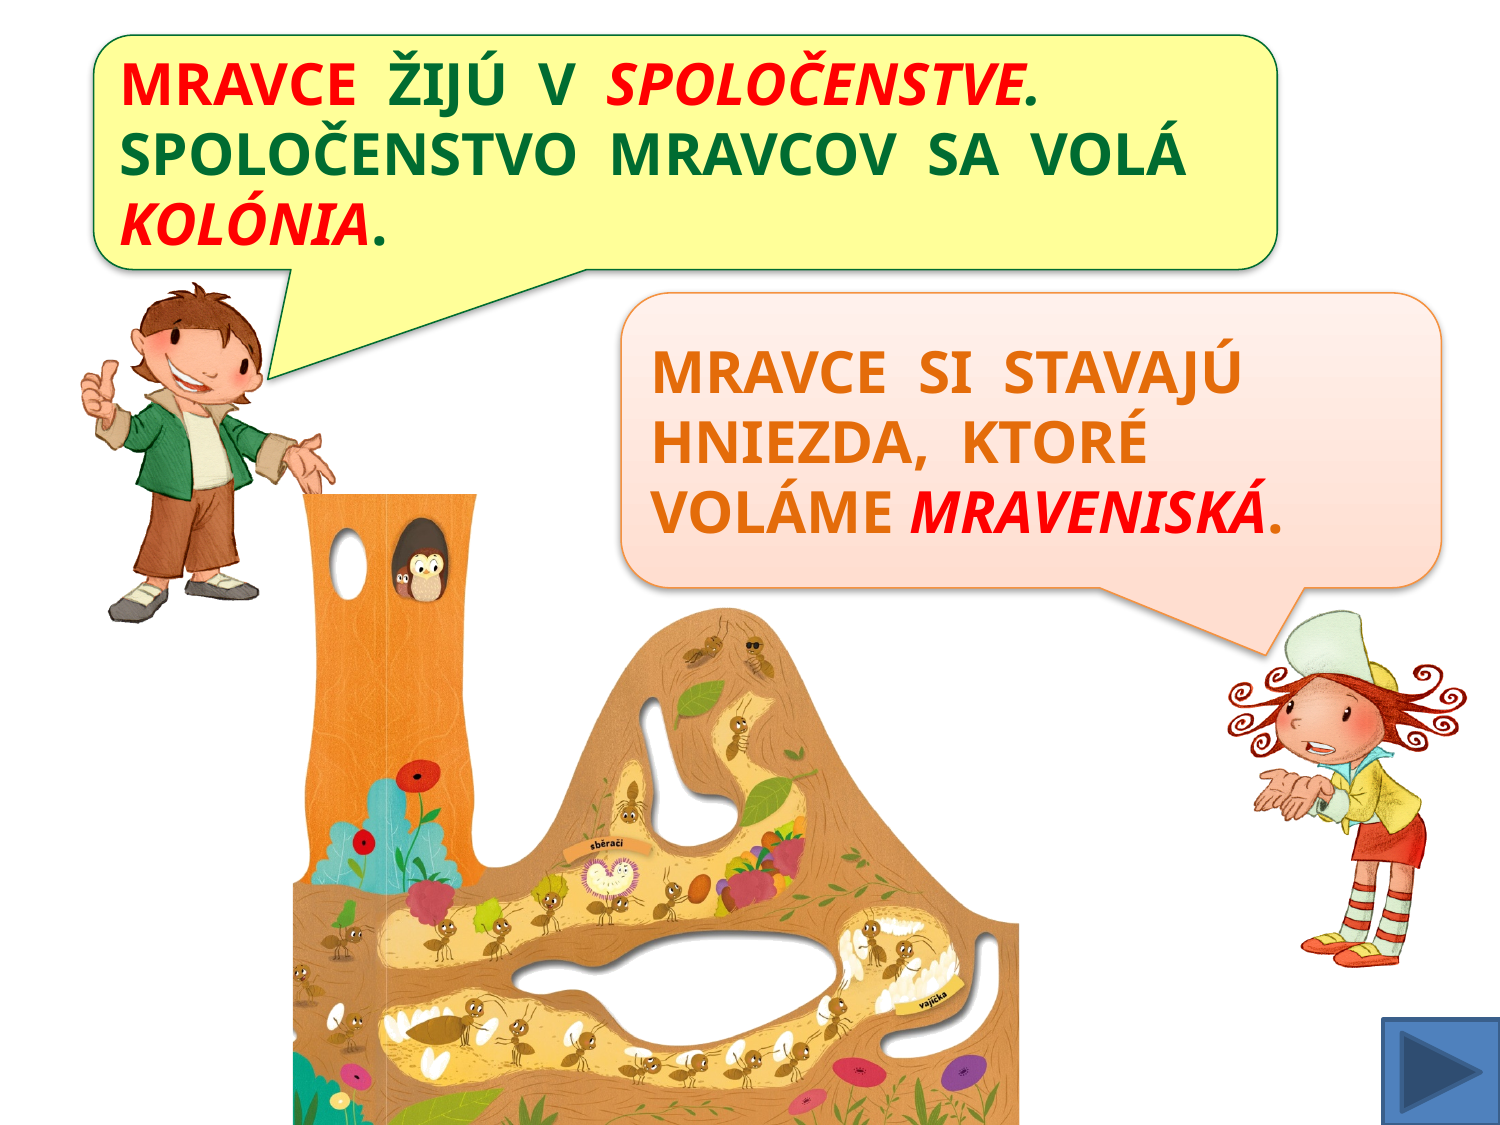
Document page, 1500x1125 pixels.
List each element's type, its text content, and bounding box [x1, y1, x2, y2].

picture [34, 245, 1020, 1125]
text_box MRAVCE ŽIJÚ V SPOLOČENSTVE. SPOLOČENSTVO MRAVCOV SA VOLÁ KOLÓNIA. [92, 34, 1279, 341]
text_box [1381, 1018, 1500, 1125]
text_box MRAVCE SI STAVAJÚ HNIEZDA, KTORÉ VOLÁME MRAVENISKÁ. [620, 292, 1443, 637]
picture [1223, 562, 1500, 1010]
